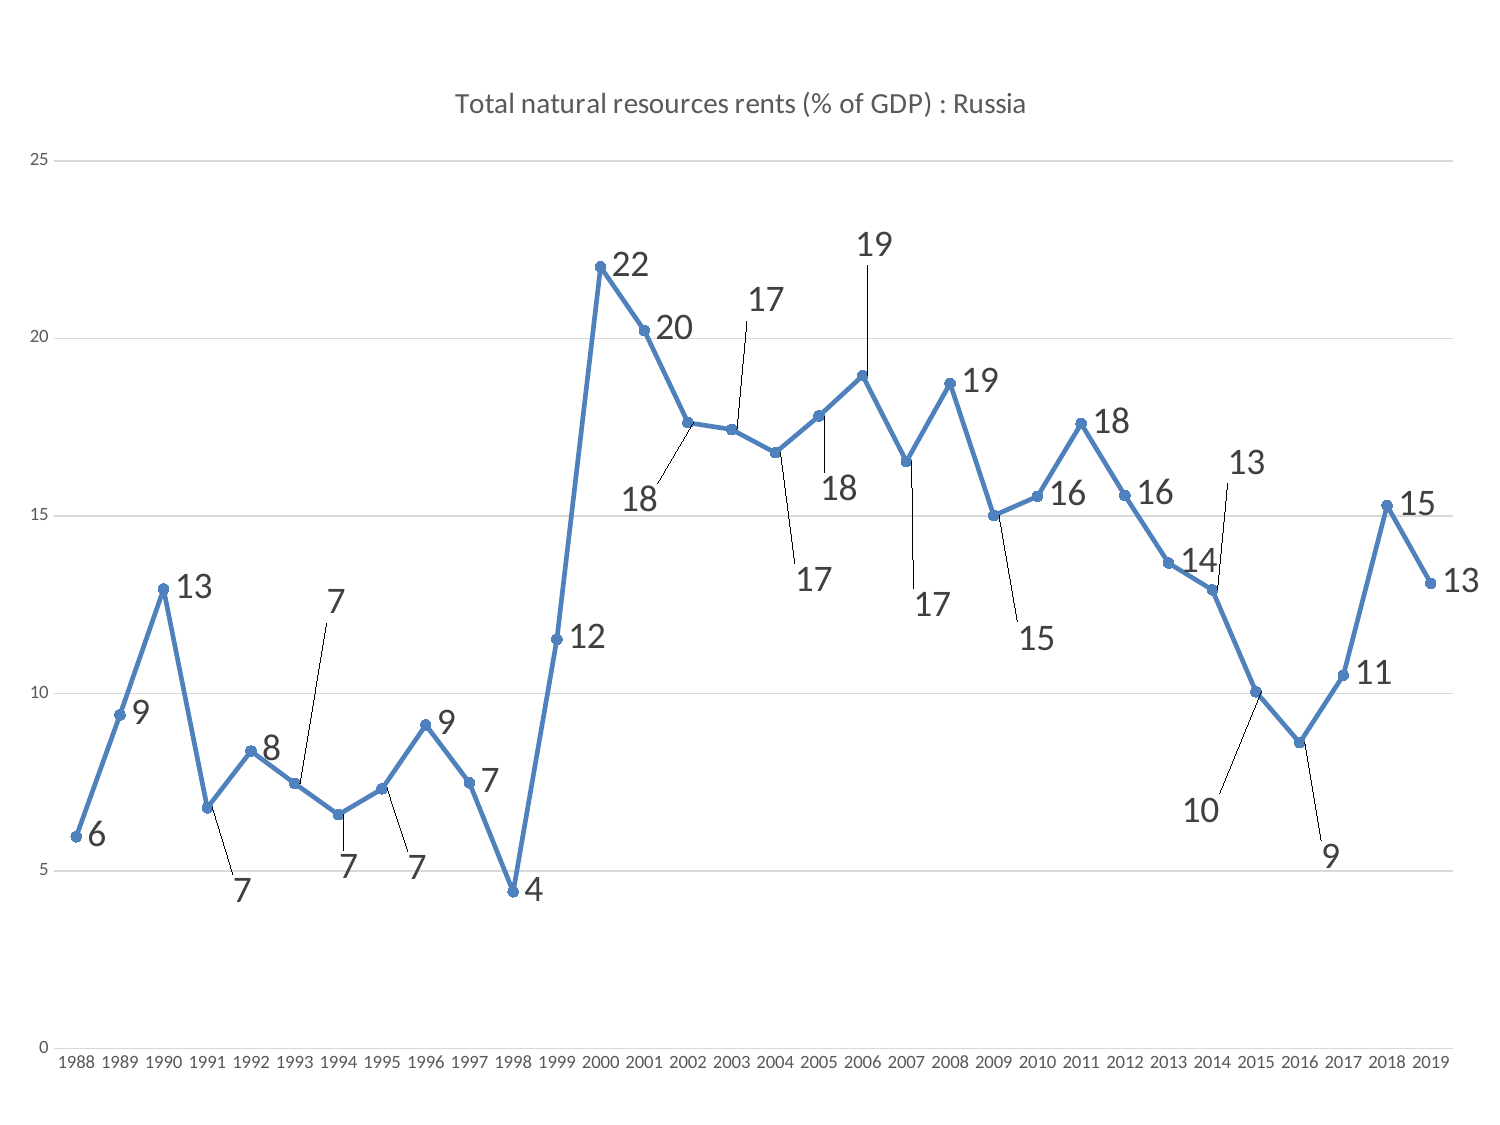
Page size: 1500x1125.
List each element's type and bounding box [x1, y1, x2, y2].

chart [0, 54, 1483, 1095]
